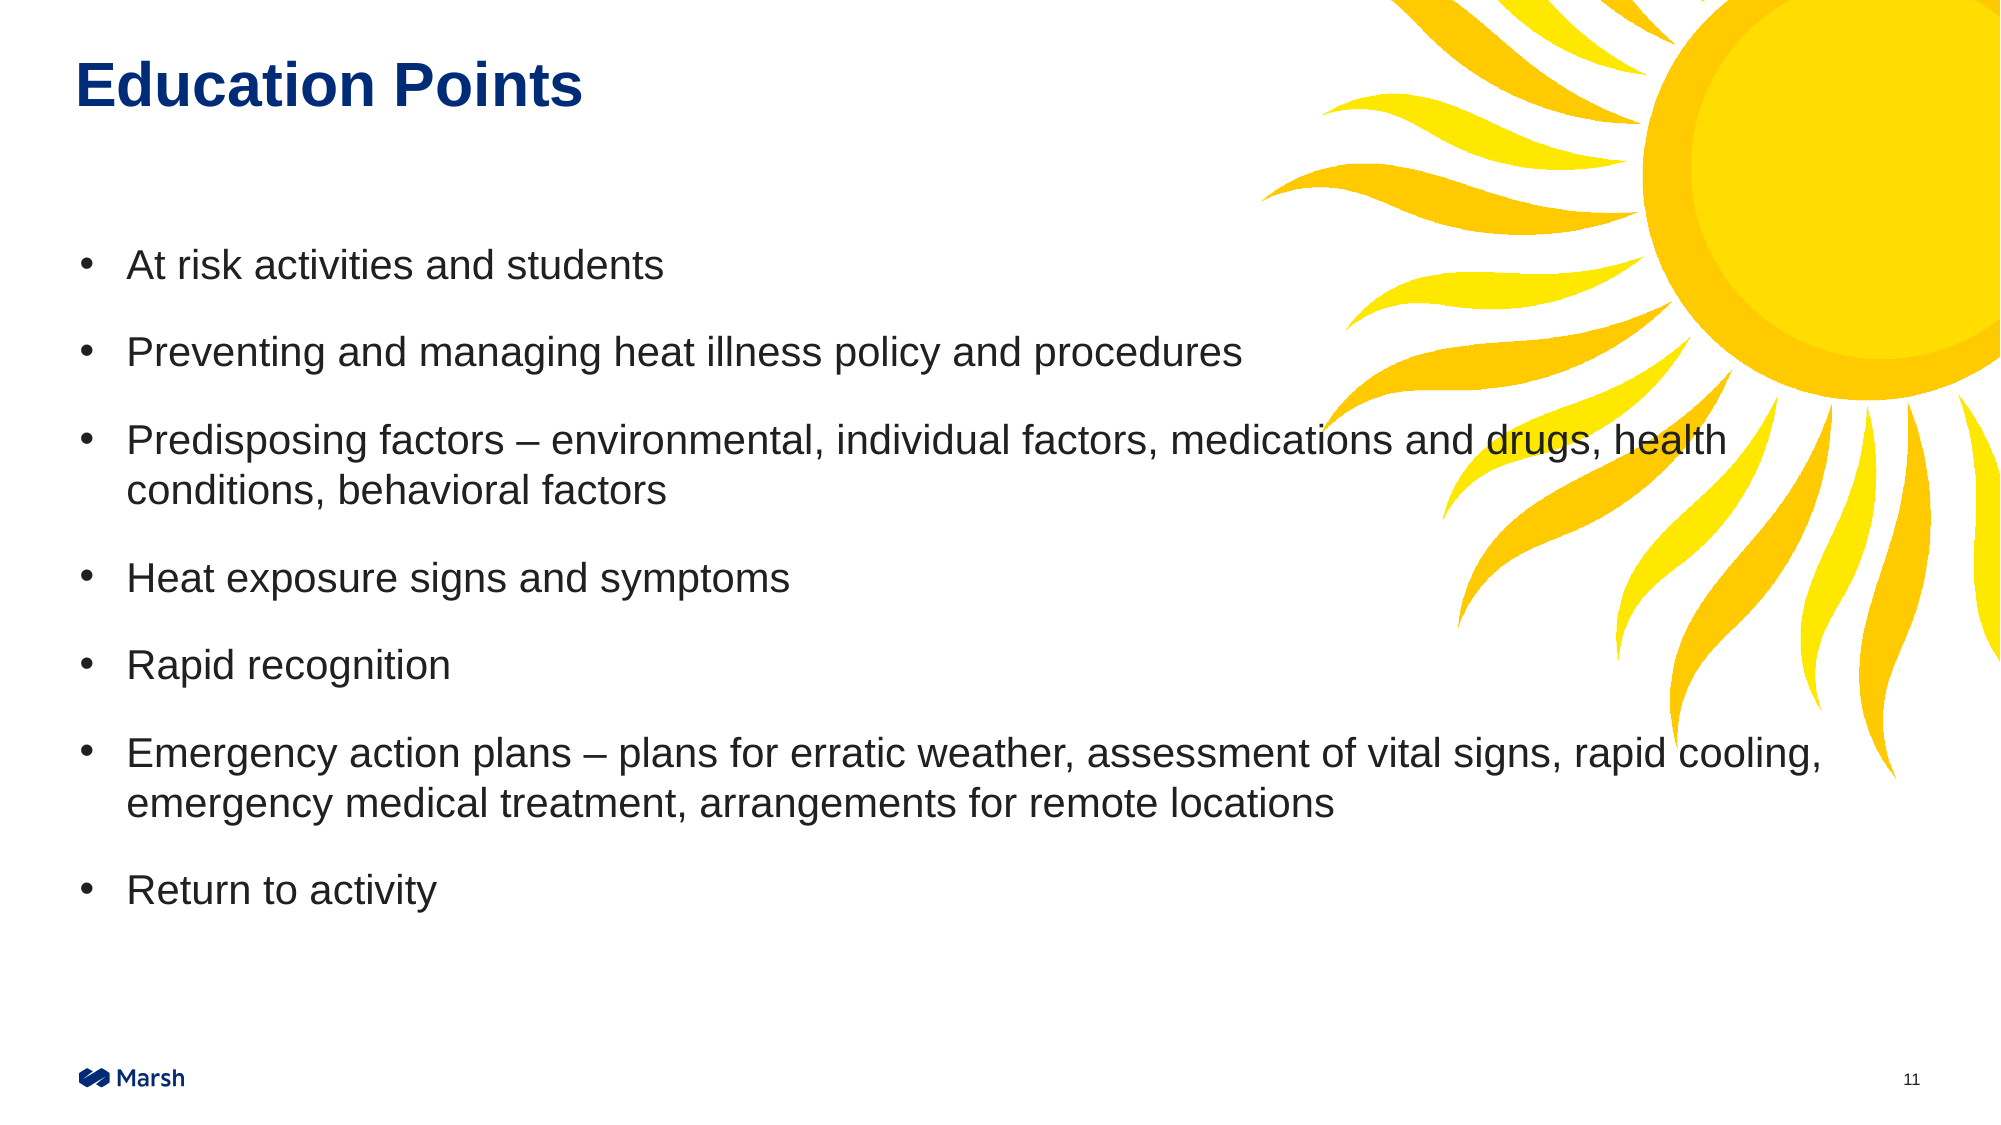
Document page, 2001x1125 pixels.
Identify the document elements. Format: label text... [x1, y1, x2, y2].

picture [79, 1068, 184, 1091]
title Education Points [75, 58, 1245, 140]
list At risk activities and students Preventing and managing heat illness policy and procedures Predisposing factors – environmental, individual factors, medications and drugs, health conditions, behavioral factors Heat exposure signs and symptoms Rapid recognition Emergency action plans – plans for erratic weather, assessment of vital signs, rapid cooling, emergency medical treatment, arrangements for remote locations Return to activity [79, 237, 1921, 979]
picture [1250, 0, 2000, 811]
